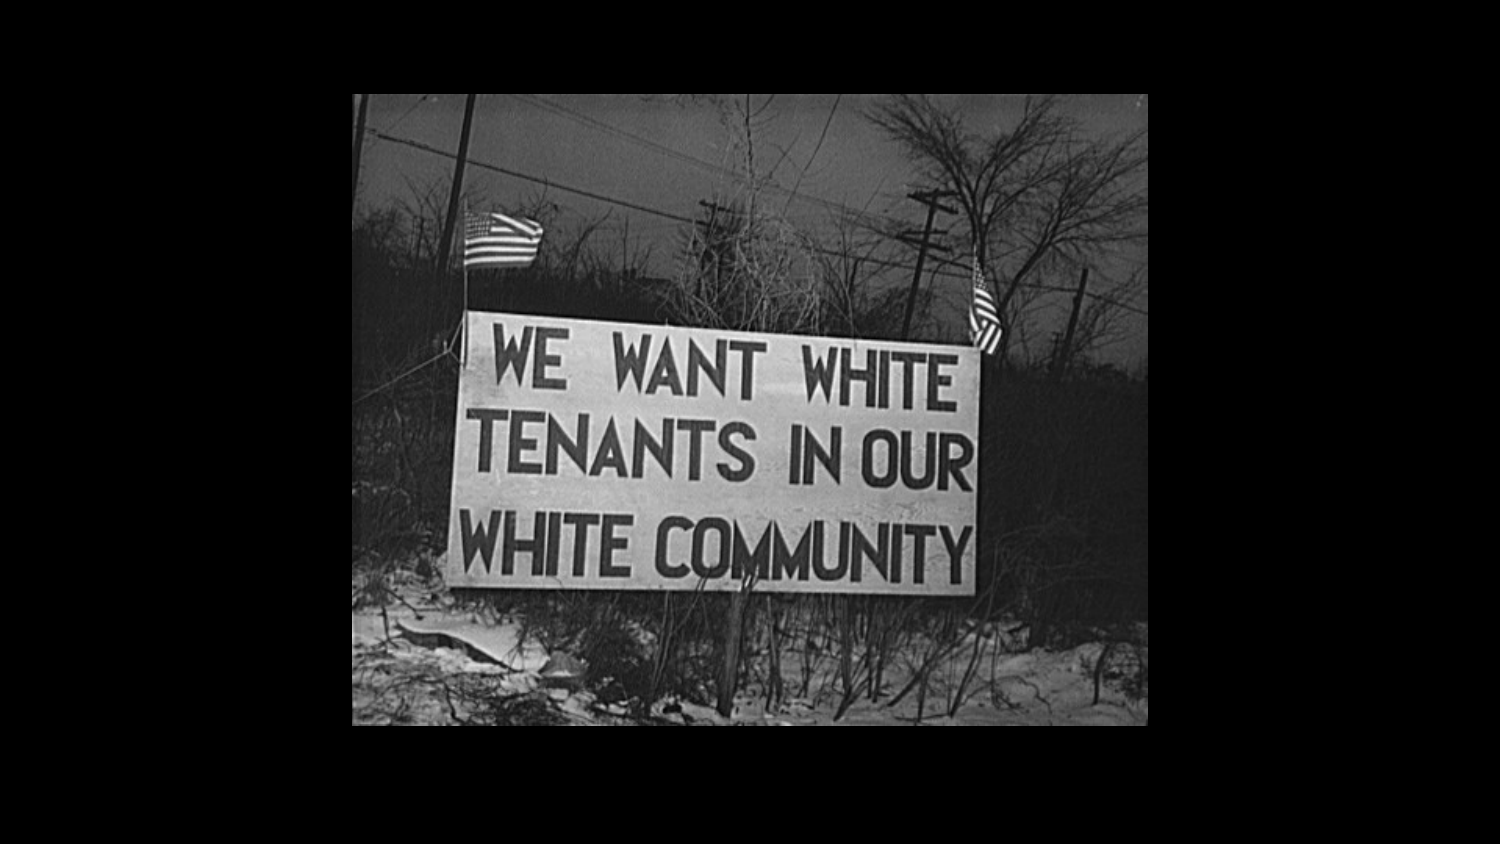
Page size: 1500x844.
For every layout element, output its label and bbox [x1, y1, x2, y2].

picture [352, 93, 1148, 726]
